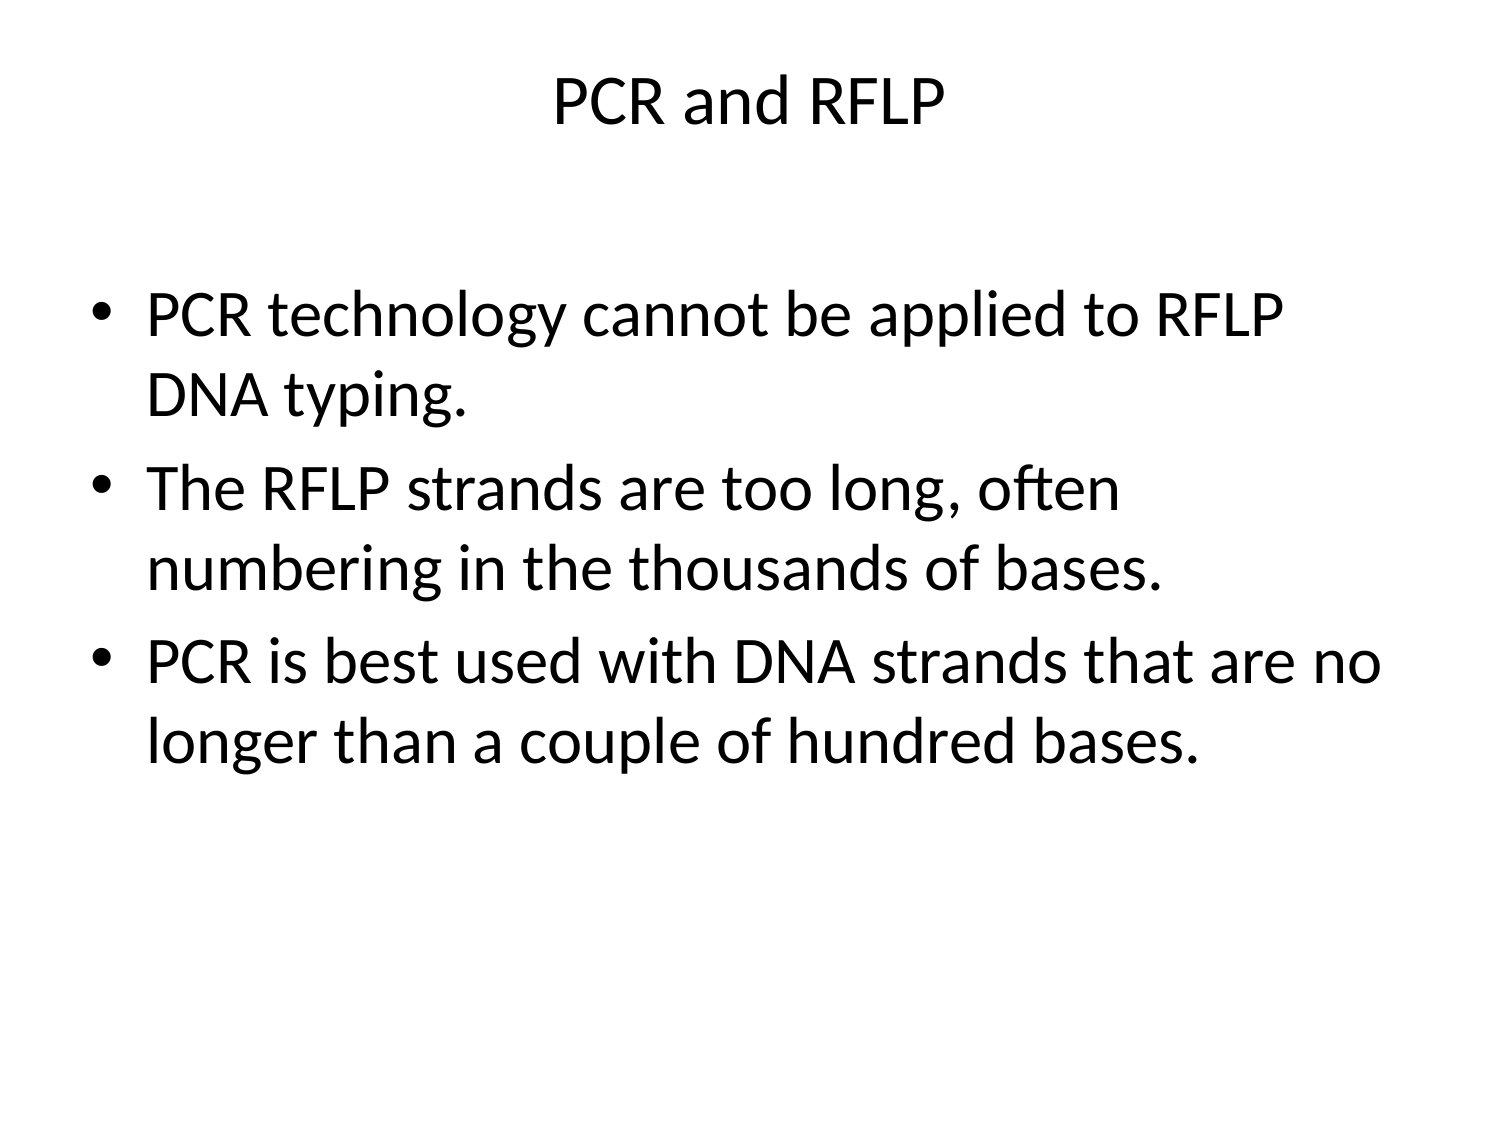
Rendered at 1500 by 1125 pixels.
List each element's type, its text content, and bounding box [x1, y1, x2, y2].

list PCR technology cannot be applied to RFLP DNA typing. The RFLP strands are too long, often numbering in the thousands of bases. PCR is best used with DNA strands that are no longer than a couple of hundred bases. [75, 262, 1425, 1005]
title PCR and RFLP [75, 45, 1425, 233]
